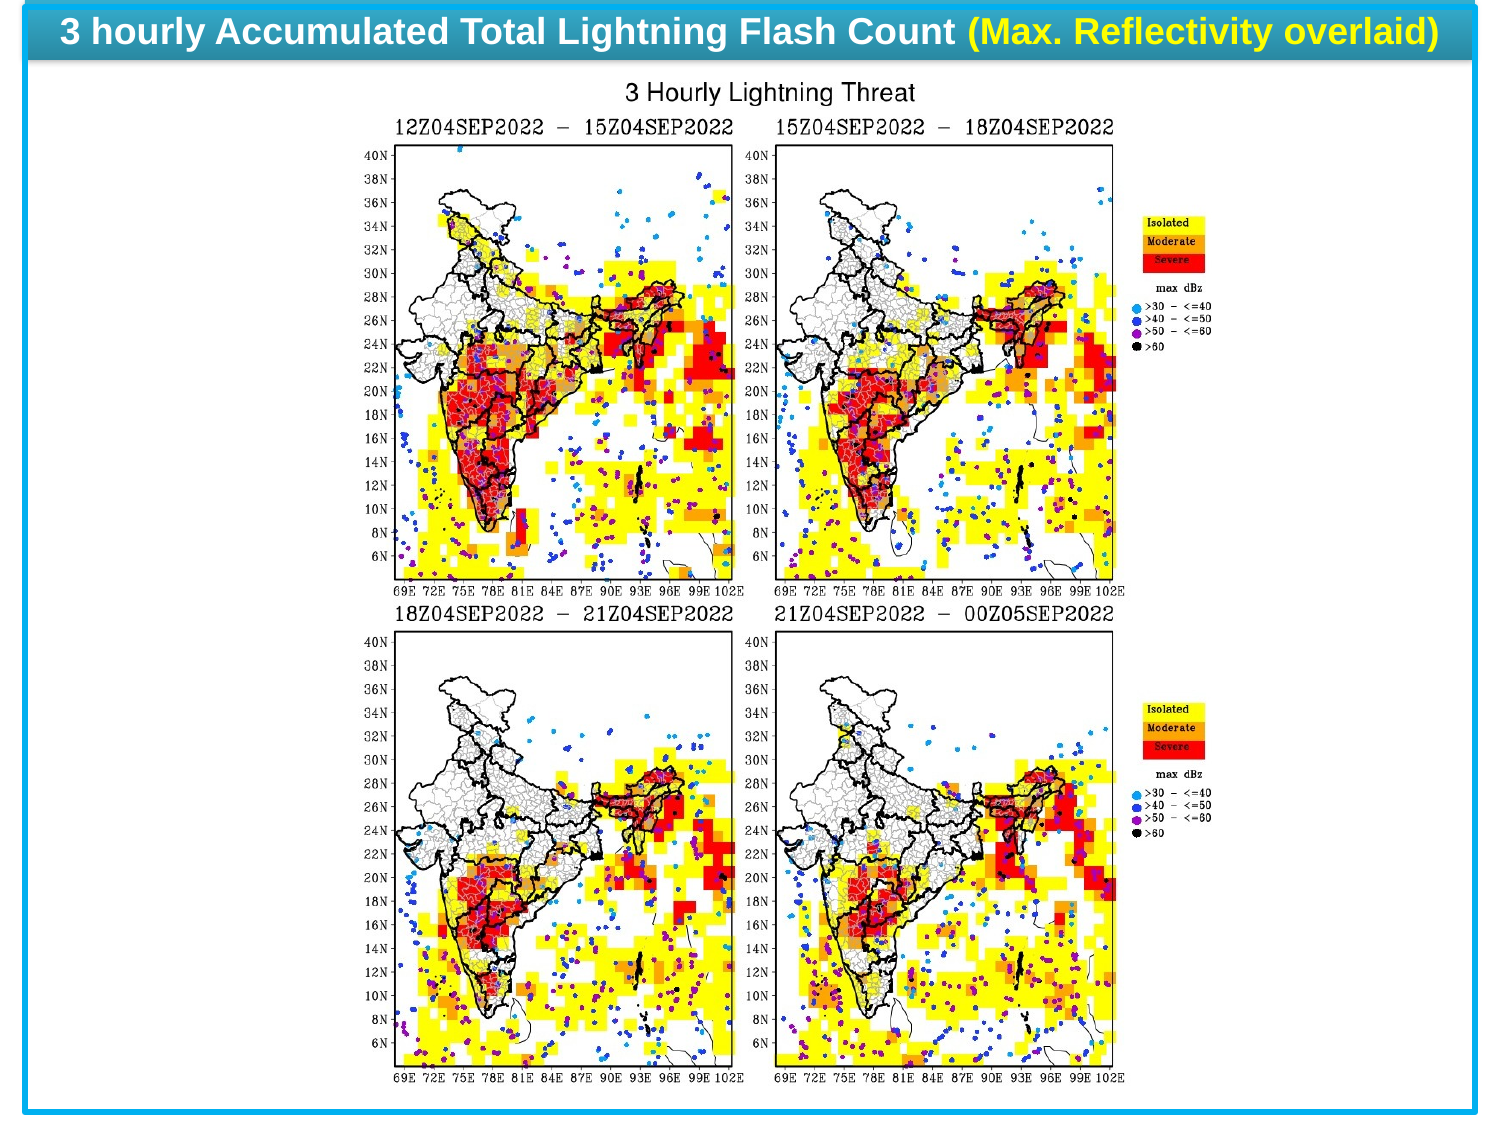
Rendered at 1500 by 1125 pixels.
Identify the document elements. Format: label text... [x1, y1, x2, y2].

text_box 3 hourly Accumulated Total Lightning Flash Count (Max. Reflectivity overlaid) [24, 0, 1475, 5]
text_box [23, 5, 1477, 1114]
picture [358, 82, 1212, 1087]
